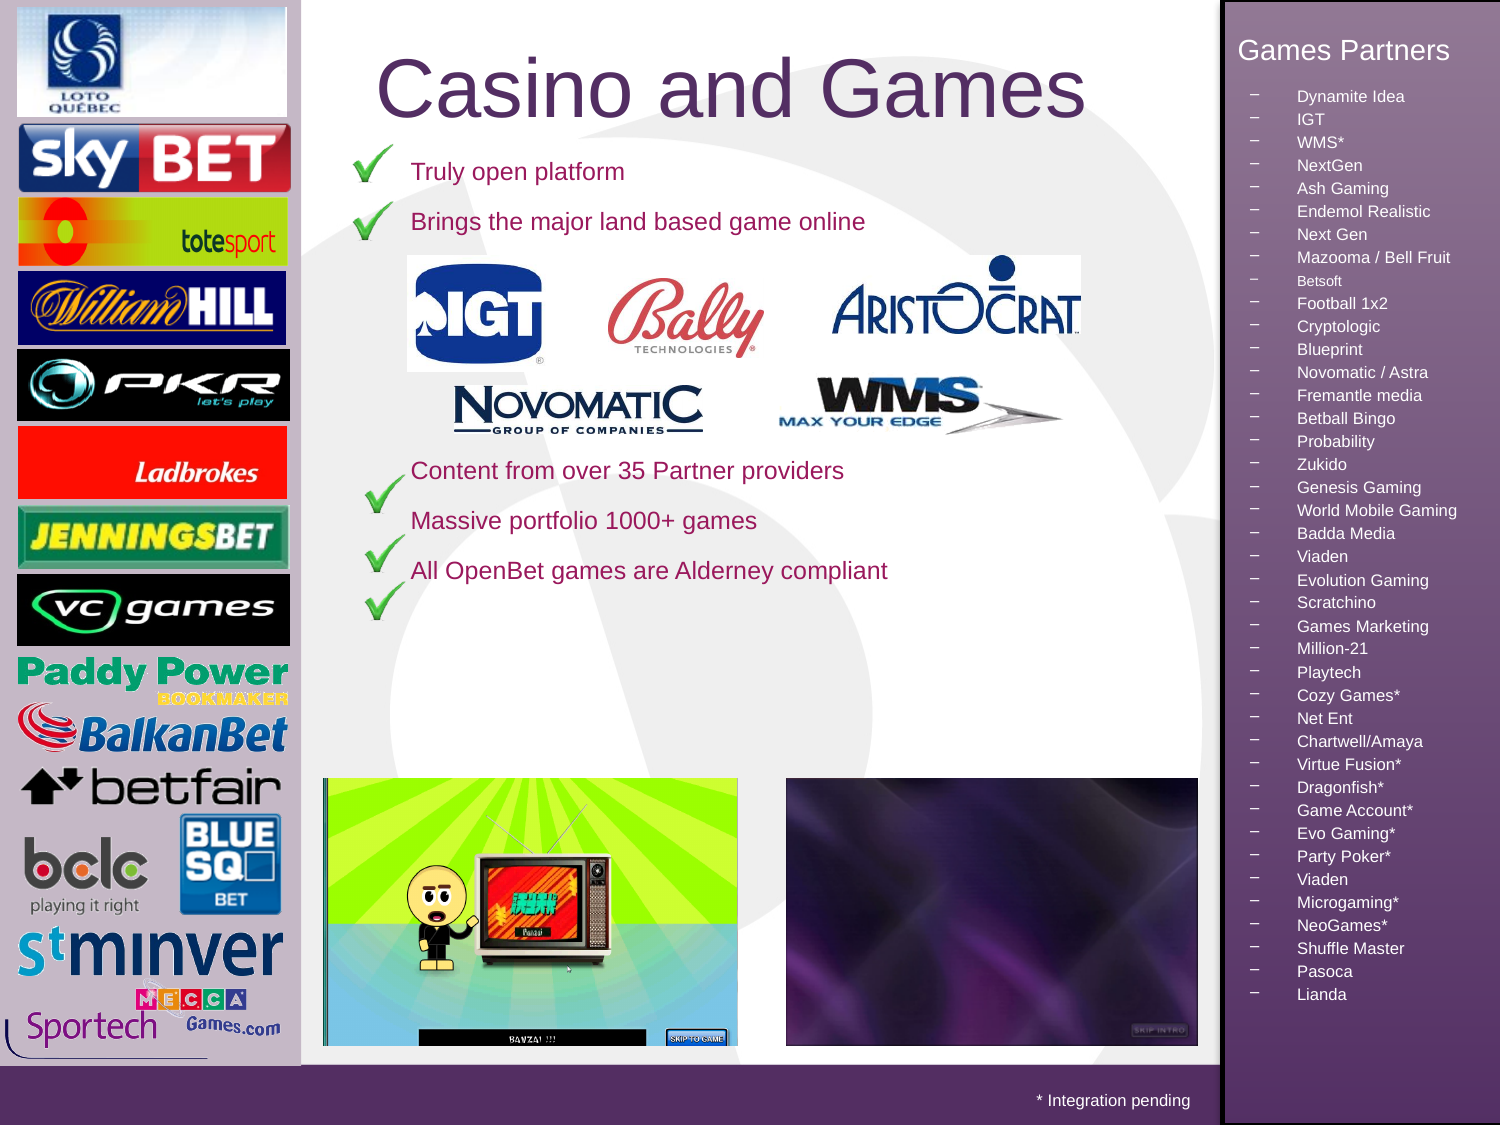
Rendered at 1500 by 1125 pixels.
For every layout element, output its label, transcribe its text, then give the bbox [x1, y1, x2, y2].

picture [17, 349, 290, 421]
list Truly open platform Brings the major land based game online Content from over 35 Partner providers Massive portfolio 1000+ games All OpenBet games are Alderney compliant [395, 147, 1093, 668]
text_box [785, 777, 1200, 1048]
picture [18, 657, 288, 752]
picture [18, 426, 287, 499]
picture [0, 0, 1220, 1125]
picture [17, 6, 287, 117]
picture [12, 119, 292, 267]
text_box * Integration pending [1021, 1082, 1217, 1117]
picture [17, 573, 290, 646]
picture [18, 505, 290, 570]
text_box Dynamite Idea IGT WMS* NextGen Ash Gaming Endemol Realistic Next Gen Mazooma / Bell Fruit Betsoft Football 1x2 Cryptologic Blueprint Novomatic / Astra Fremantle media Betball Bingo Probability Zukido Genesis Gaming World Mobile Gaming Badda Media Viaden Evolution Gaming Scratchino Games Marketing Million-21 Playtech Cozy Games* Net Ent Chartwell/Amaya Virtue Fusion* Dragonfish* Game Account* Evo Gaming* Party Poker* Viaden Microgaming* NeoGames* Shuffle Master Pasoca Lianda [1222, 78, 1500, 1125]
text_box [322, 777, 739, 1048]
title Casino and Games [359, 18, 1120, 150]
text_box [0, 0, 303, 1068]
picture [5, 753, 295, 923]
picture [5, 925, 290, 1059]
text_box Games Partners [1222, 7, 1500, 78]
picture [18, 271, 286, 345]
text_box [1220, 0, 1500, 1125]
